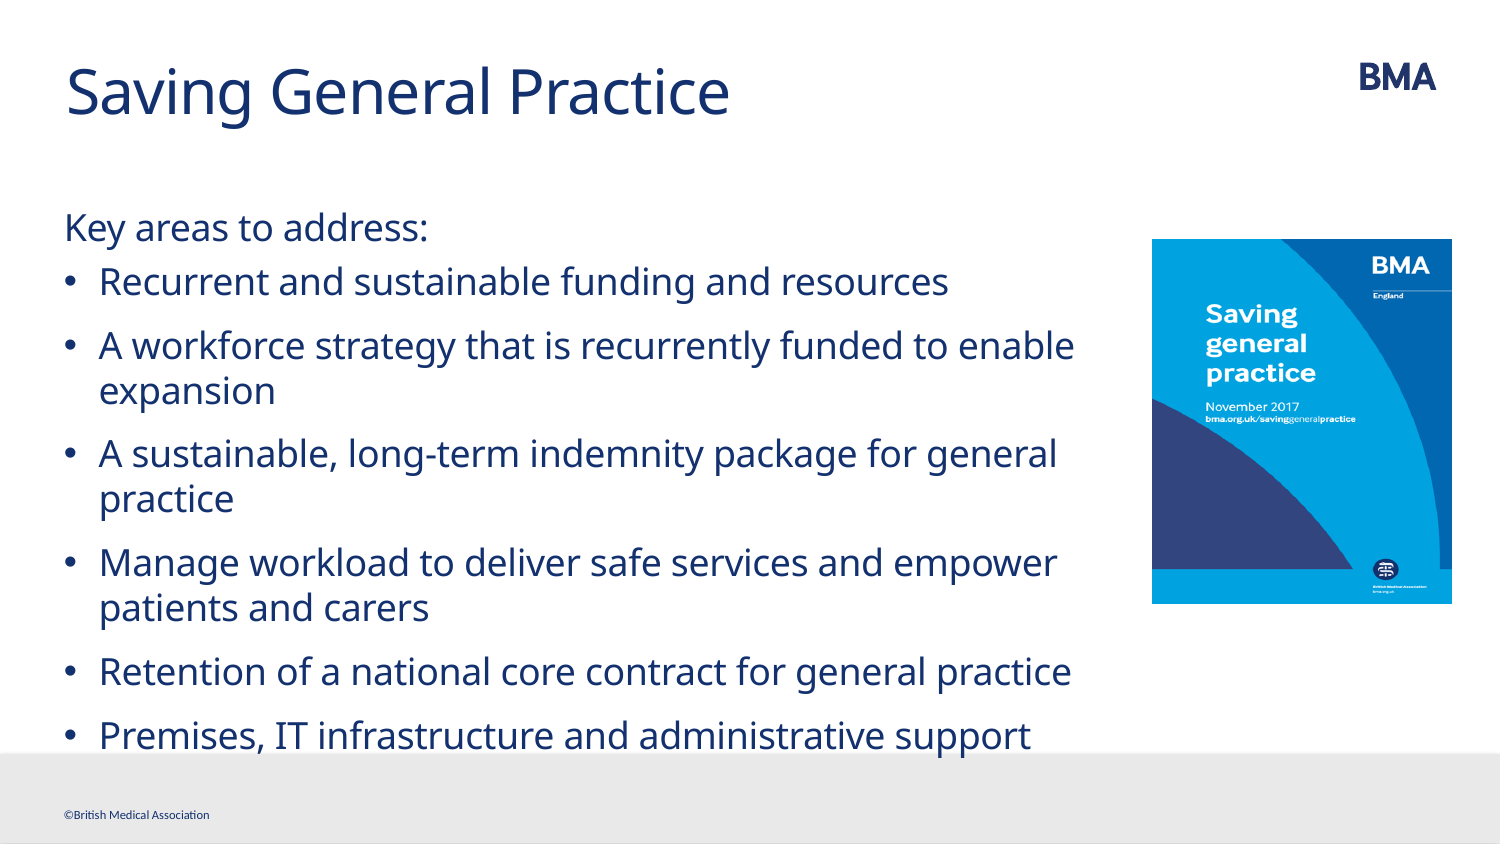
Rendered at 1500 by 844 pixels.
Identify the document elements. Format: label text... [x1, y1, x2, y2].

title Saving General Practice [66, 52, 1430, 164]
picture [1286, 369, 1298, 381]
picture [1283, 308, 1297, 328]
picture [1275, 339, 1284, 352]
picture [1225, 369, 1234, 381]
picture [1152, 400, 1350, 568]
picture [1267, 365, 1275, 381]
picture [1223, 339, 1236, 352]
picture [1283, 239, 1452, 568]
picture [1285, 339, 1298, 352]
picture [1258, 339, 1271, 352]
picture [1282, 418, 1290, 423]
list Key areas to address: Recurrent and sustainable funding and resources A workforce strategy that is recurrently funded to enable expansion A sustainable, long-term indemnity package for general practice Manage workload to deliver safe services and empower patients and carers Retention of a national core contract for general practice Premises, IT infrastructure and administrative support [63, 203, 1153, 740]
picture [1265, 309, 1279, 322]
picture [1207, 305, 1221, 322]
picture [1207, 338, 1221, 357]
picture [1301, 369, 1315, 381]
picture [1374, 560, 1398, 579]
picture [1208, 369, 1221, 386]
picture [1241, 339, 1254, 352]
picture [1236, 369, 1248, 381]
picture [1225, 309, 1237, 322]
picture [1240, 310, 1254, 322]
picture [1252, 369, 1264, 381]
